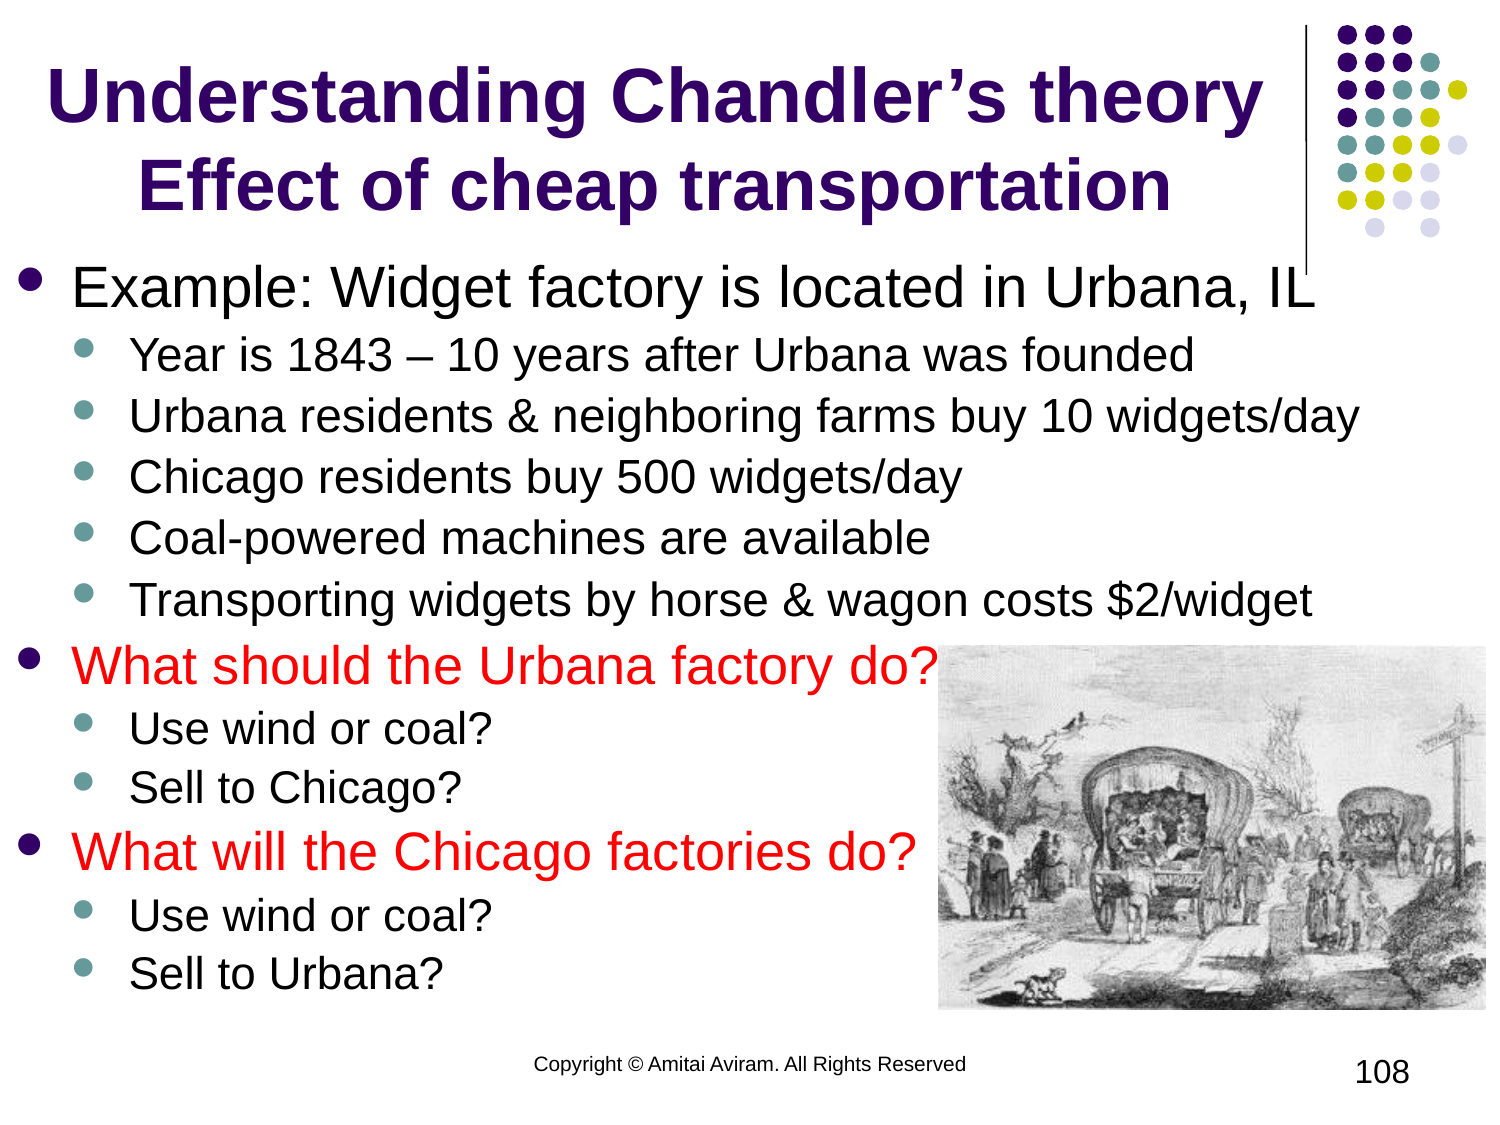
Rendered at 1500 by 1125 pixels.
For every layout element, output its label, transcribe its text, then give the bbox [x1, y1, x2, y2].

list Example: Widget factory is located in Urbana, IL Year is 1843 – 10 years after Urbana was founded Urbana residents & neighboring farms buy 10 widgets/day Chicago residents buy 500 widgets/day Coal-powered machines are available Transporting widgets by horse & wagon costs $2/widget What should the Urbana factory do? Use wind or coal? Sell to Chicago? What will the Chicago factories do? Use wind or coal? Sell to Urbana? [0, 249, 1500, 1063]
slide_number 108 [1074, 1063, 1425, 1118]
title Understanding Chandler’s theory Effect of cheap transportation [0, 0, 1313, 233]
footer Copyright © Amitai Aviram. All Rights Reserved [512, 1063, 988, 1118]
picture [938, 644, 1486, 1010]
